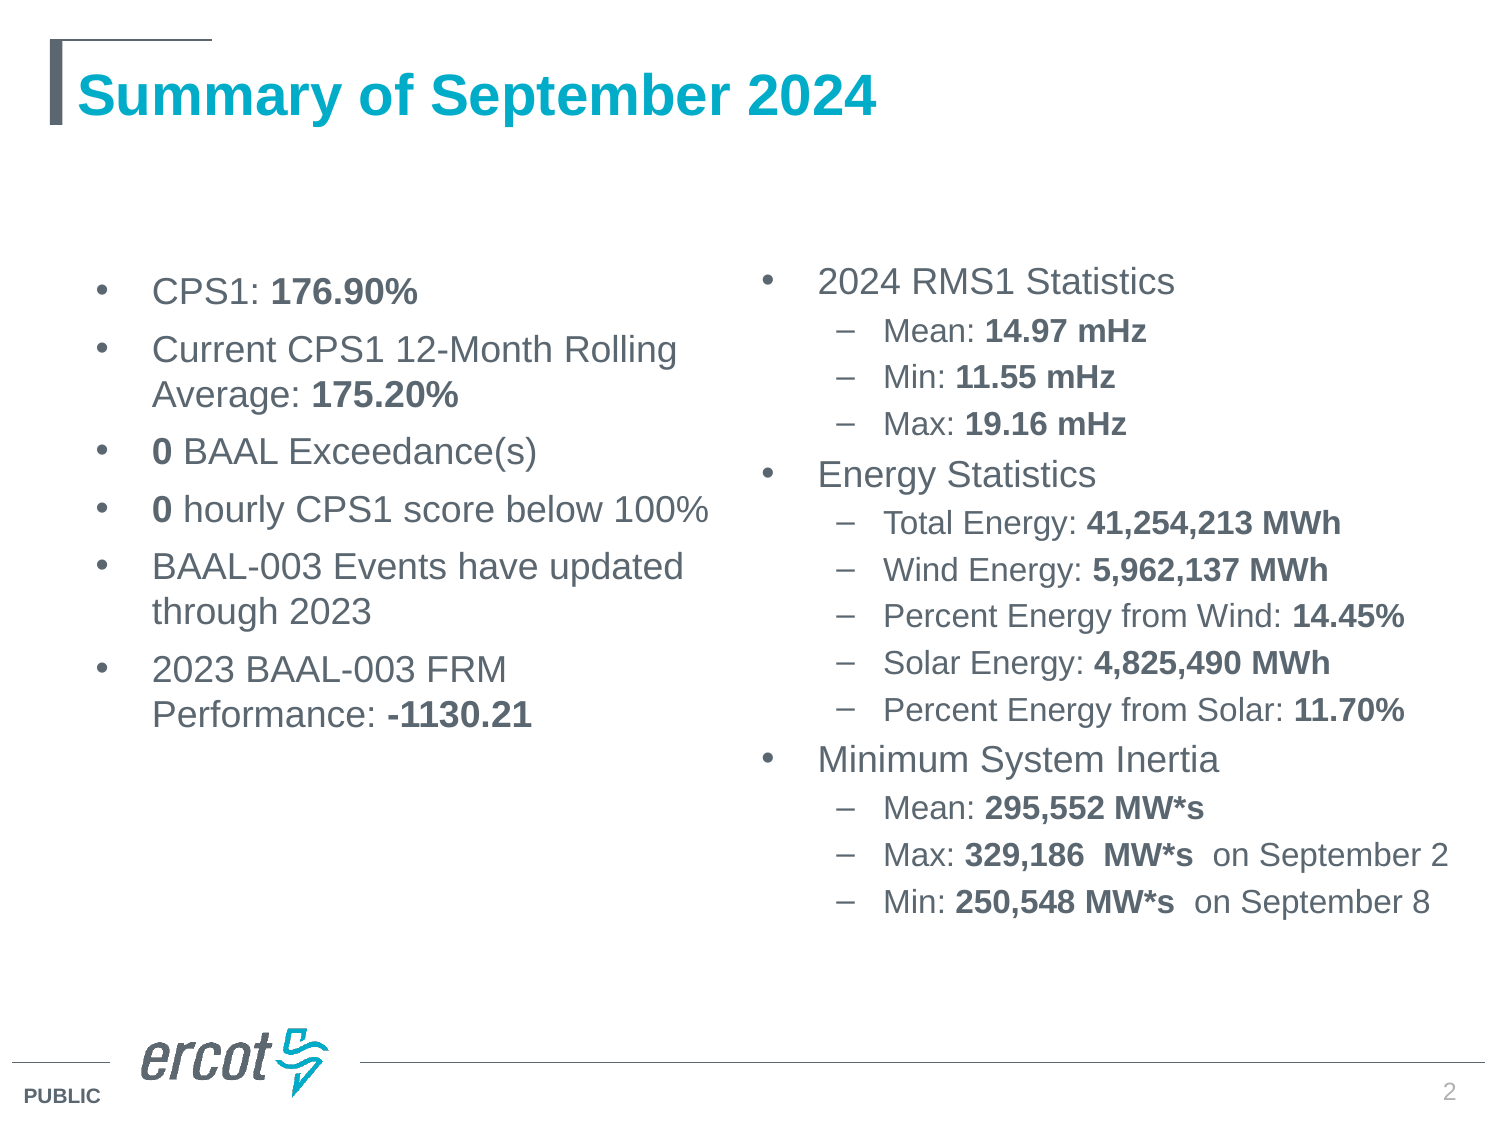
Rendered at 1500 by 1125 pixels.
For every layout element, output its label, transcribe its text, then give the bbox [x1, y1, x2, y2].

list CPS1: 176.90% Current CPS1 12-Month Rolling Average: 175.20% 0 BAAL Exceedance(s) 0 hourly CPS1 score below 100% BAAL-003 Events have updated through 2023 2023 BAAL-003 FRM Performance: -1130.21 [80, 259, 746, 935]
picture [137, 1024, 332, 1100]
title Summary of September 2024 [62, 50, 1450, 118]
slide_number 2 [1412, 1076, 1488, 1104]
text_box 2024 RMS1 Statistics Mean: 14.97 mHz Min: 11.55 mHz Max: 19.16 mHz Energy Statistics Total Energy: 41,254,213 MWh Wind Energy: 5,962,137 MWh Percent Energy from Wind: 14.45% Solar Energy: 4,825,490 MWh Percent Energy from Solar: 11.70% Minimum System Inertia Mean: 295,552 MW*s Max: 329,186 MW*s on September 2 Min: 250,548 MW*s on September 8 [746, 249, 1488, 1025]
